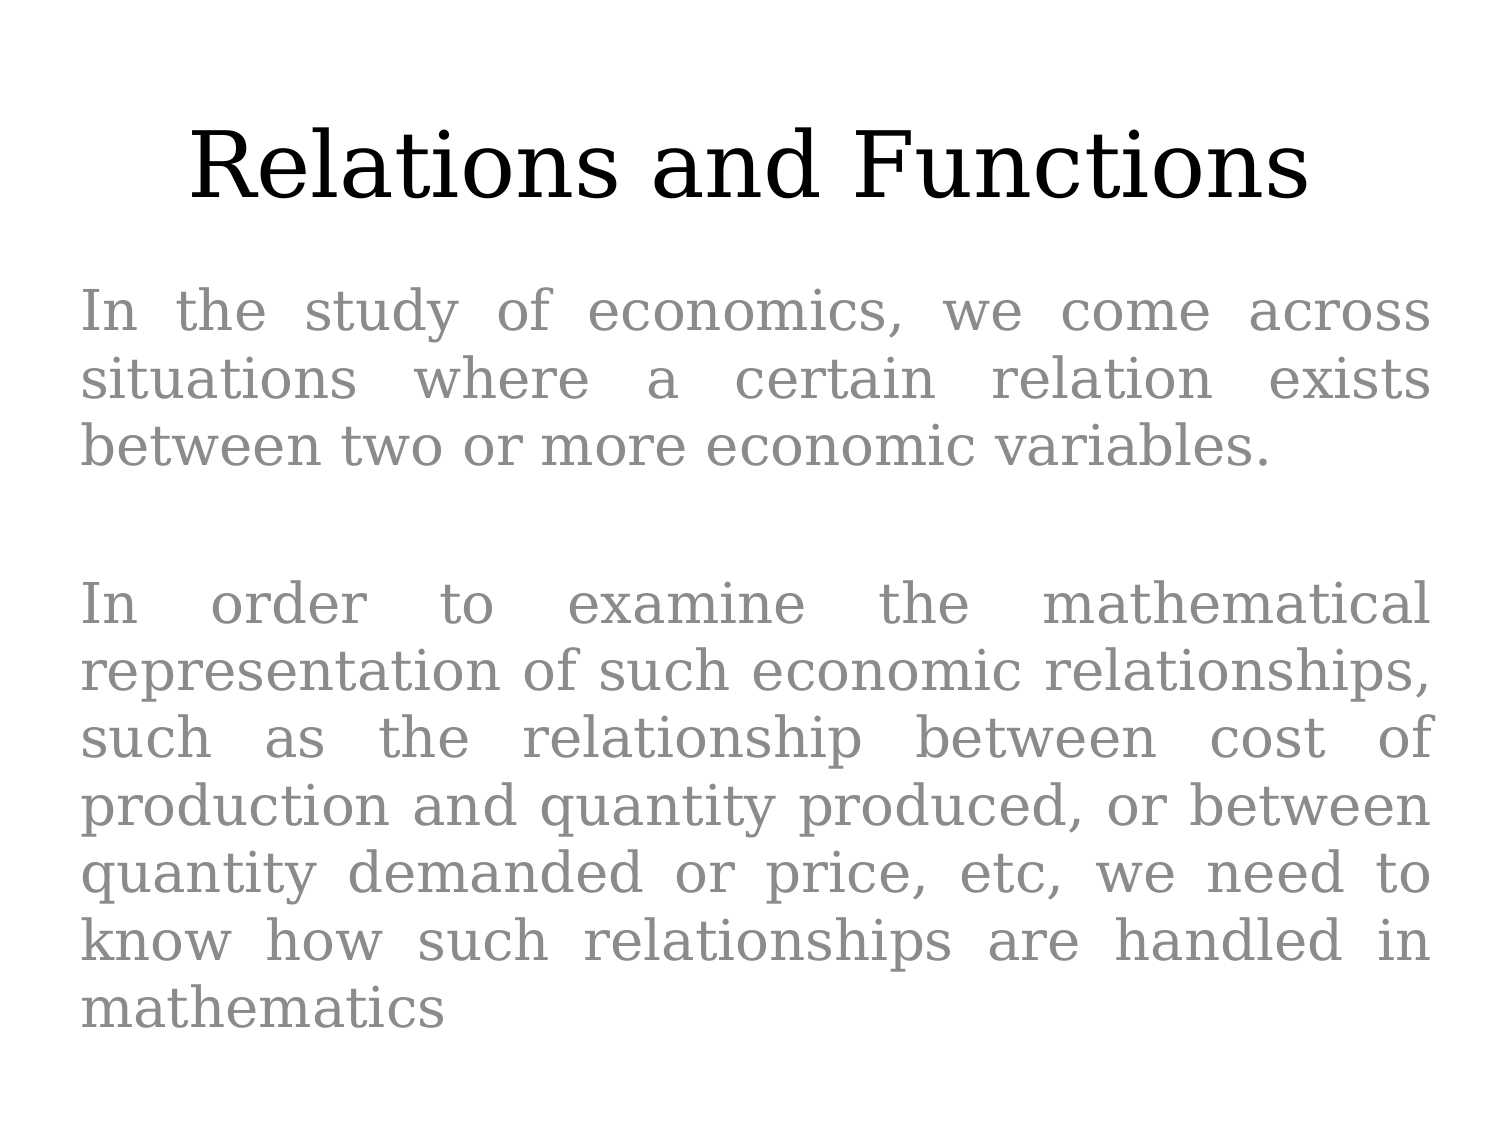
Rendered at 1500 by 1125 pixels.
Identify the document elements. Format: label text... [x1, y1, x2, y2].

subtitle In the study of economics, we come across situations where a certain relation exists between two or more economic variables. In order to examine the mathematical representation of such economic relationships, such as the relationship between cost of production and quantity produced, or between quantity demanded or price, etc, we need to know how such relationships are handled in mathematics [64, 267, 1447, 1047]
title Relations and Functions [112, 66, 1388, 256]
